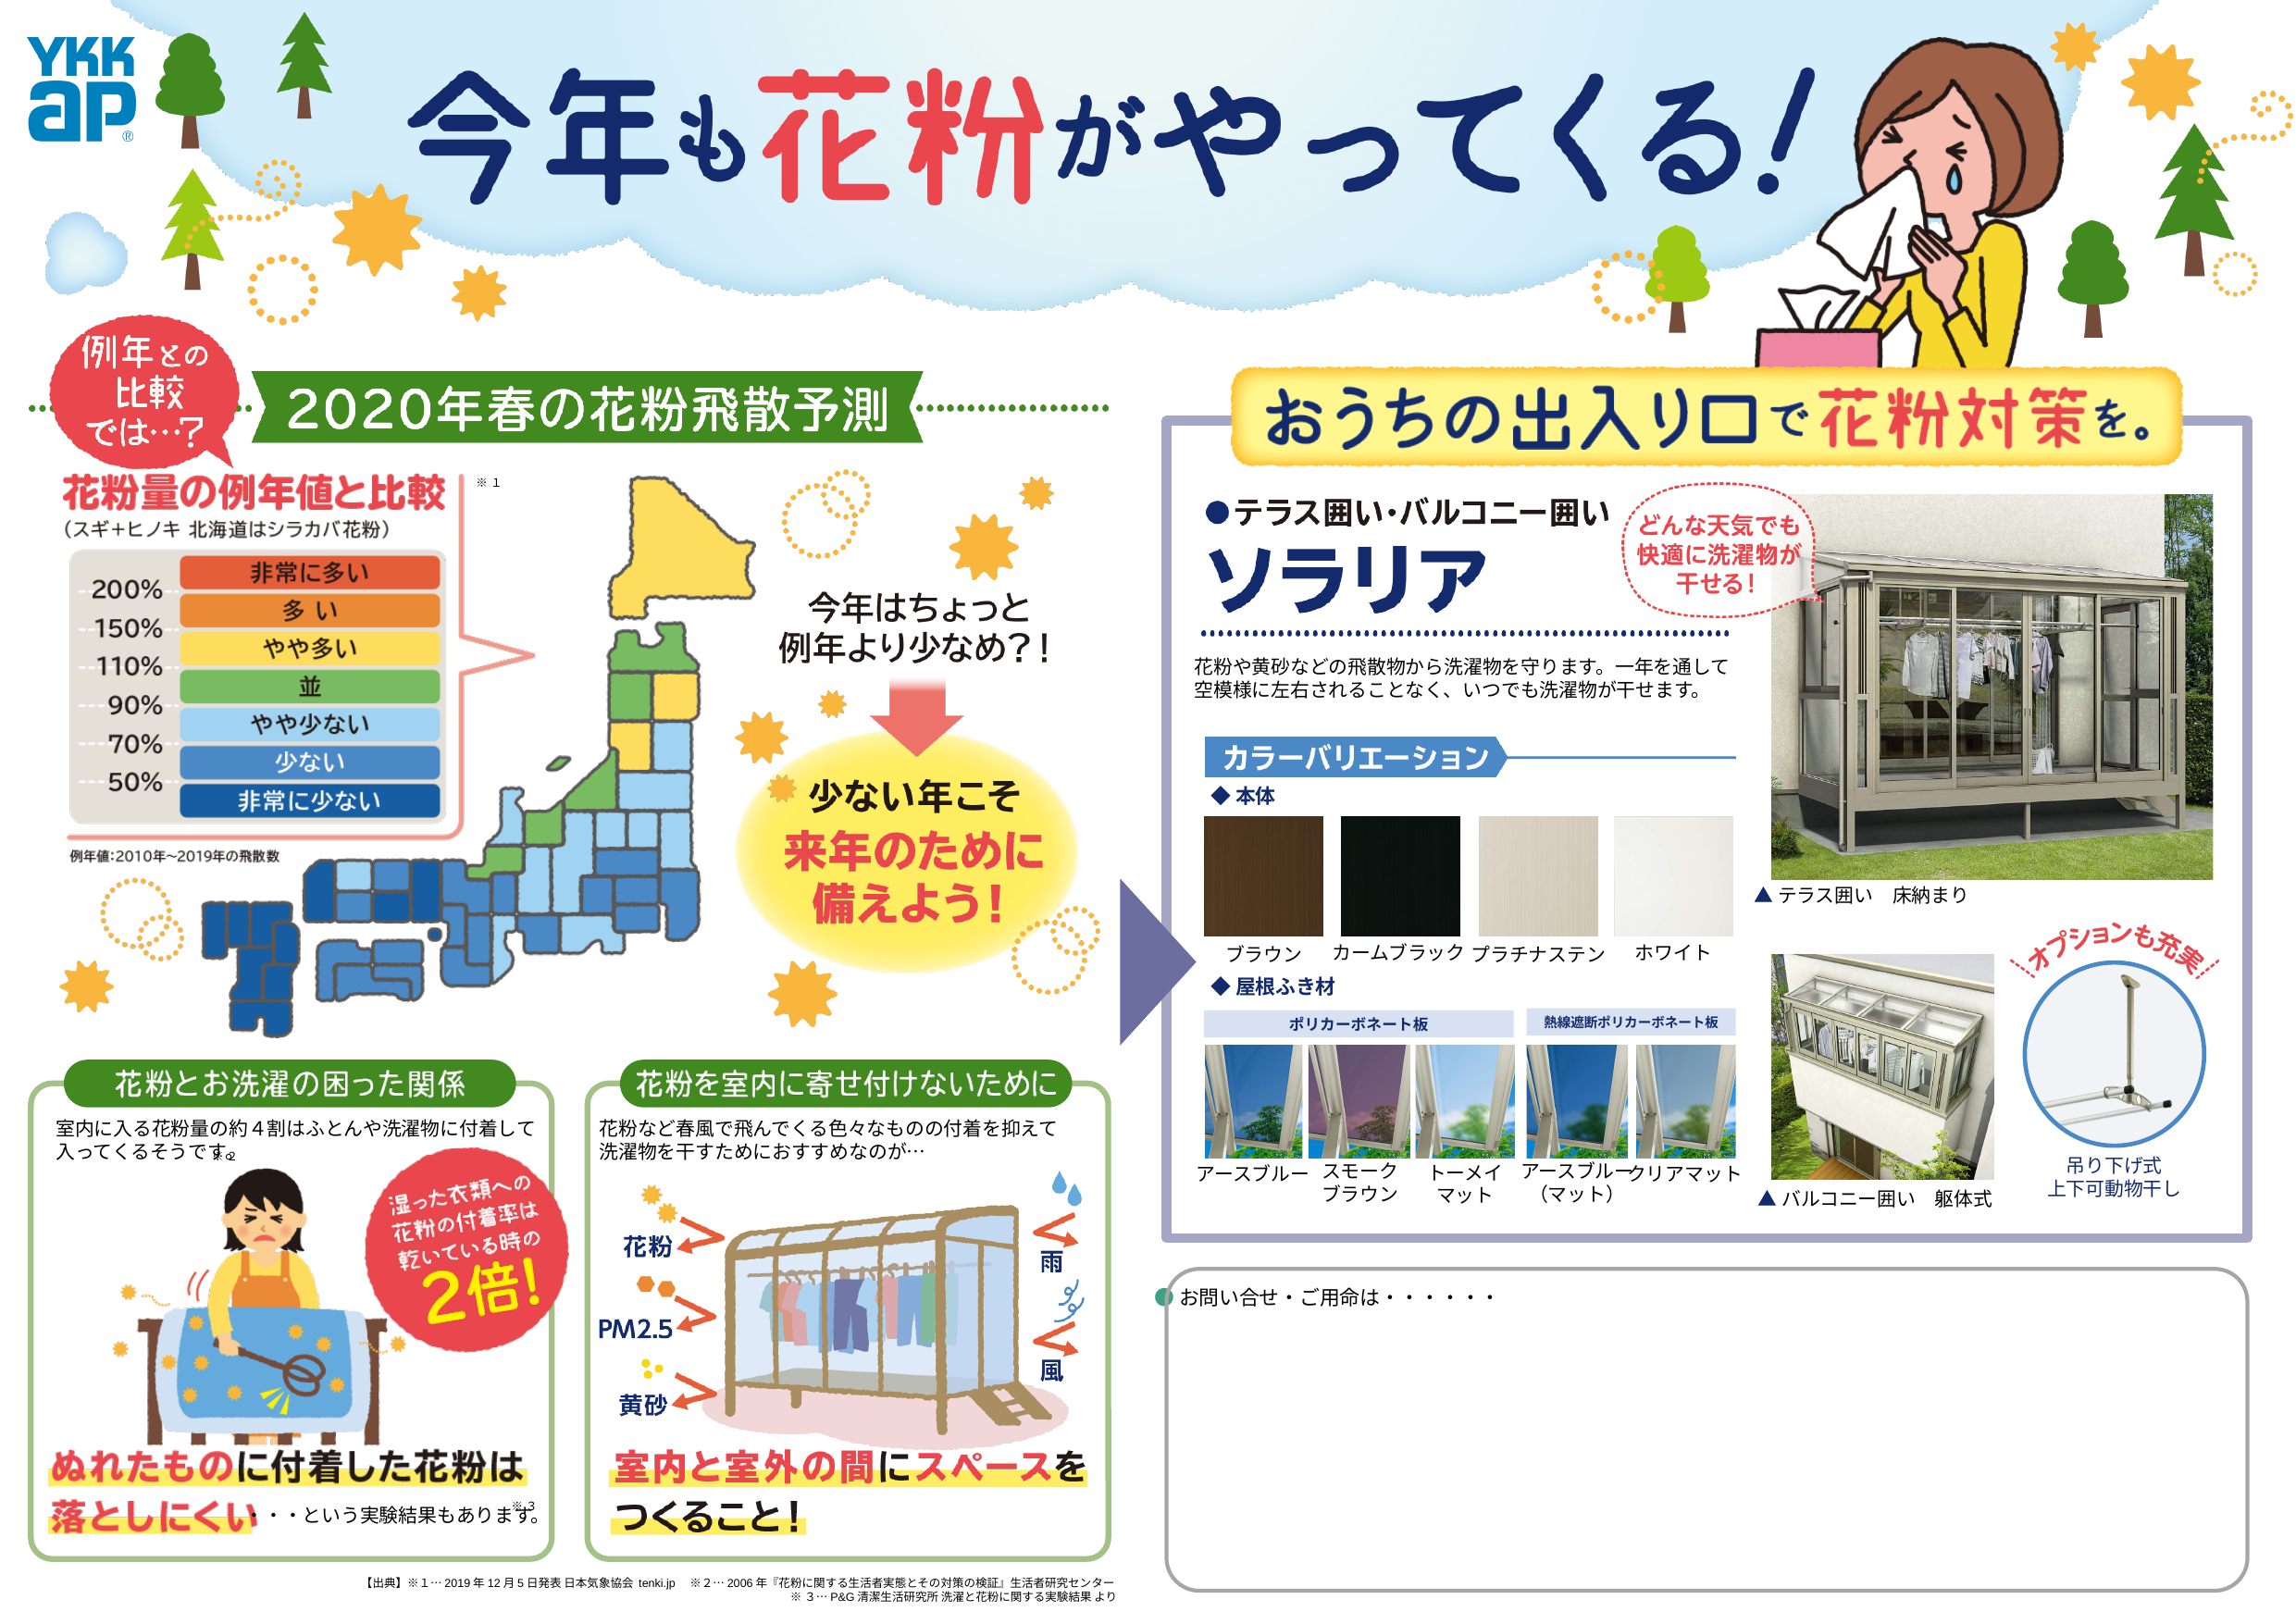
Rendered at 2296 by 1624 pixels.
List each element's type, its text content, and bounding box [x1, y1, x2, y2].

picture [767, 961, 838, 1028]
text_box [29, 1081, 554, 1561]
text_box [621, 1060, 1071, 1106]
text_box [245, 371, 1109, 443]
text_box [1332, 816, 1466, 973]
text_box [2010, 922, 2219, 1211]
picture [818, 690, 847, 718]
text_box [49, 314, 240, 469]
picture [1201, 630, 1729, 637]
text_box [1189, 1044, 1307, 1196]
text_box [1621, 482, 2214, 916]
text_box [259, 1492, 550, 1537]
picture [949, 514, 1019, 580]
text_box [1415, 1045, 1513, 1218]
text_box ◆屋根ふき材 [1197, 967, 1350, 1006]
text_box ◆本体 [1197, 776, 1290, 815]
picture [599, 1170, 1087, 1535]
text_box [28, 371, 44, 443]
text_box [760, 591, 1078, 973]
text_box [1308, 1045, 1411, 1217]
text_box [49, 1110, 542, 1174]
picture [767, 775, 797, 802]
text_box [1204, 816, 1323, 975]
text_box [1613, 816, 1733, 973]
picture [1010, 906, 1100, 996]
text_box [65, 1060, 515, 1106]
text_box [1205, 497, 1609, 614]
text_box [1164, 418, 2250, 1240]
text_box ポリカーボネート板 [1202, 1009, 1516, 1039]
picture [1204, 736, 1736, 777]
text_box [1231, 366, 2183, 468]
picture [47, 1174, 528, 1535]
picture [781, 469, 872, 559]
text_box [27, 0, 2296, 402]
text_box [63, 467, 756, 1038]
text_box 花粉や黄砂などの飛散物から洗濯物を守ります。一年を通して 空模様に左右されることなく、いつでも洗濯物が干せます。 [1180, 648, 1617, 709]
picture [756, 712, 789, 763]
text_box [1628, 1044, 1742, 1196]
picture [1018, 476, 1054, 511]
picture [59, 961, 63, 1012]
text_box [1166, 1268, 2248, 1592]
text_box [412, 1147, 569, 1353]
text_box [1469, 816, 1608, 975]
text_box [1754, 954, 1997, 1220]
text_box [585, 1081, 1111, 1561]
text_box 熱線遮断ポリカーボネート板 [1524, 1007, 1738, 1037]
text_box 【出典】※１…2019年12月5日発表 日本気象協会 tenki.jp ※２…2006年『花粉に関する生活者実態とその対策の検証』生活者研究センター ※３…P&G清潔生活研究所 洗濯と花粉に関する実験結果 より [347, 1568, 1131, 1610]
text_box [1118, 876, 1198, 1048]
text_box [1514, 1045, 1641, 1217]
text_box 花粉など春風で飛んでくる色々なものの付着を抑えて 洗濯物を干すためにおすすめなのが… [586, 1110, 1072, 1170]
